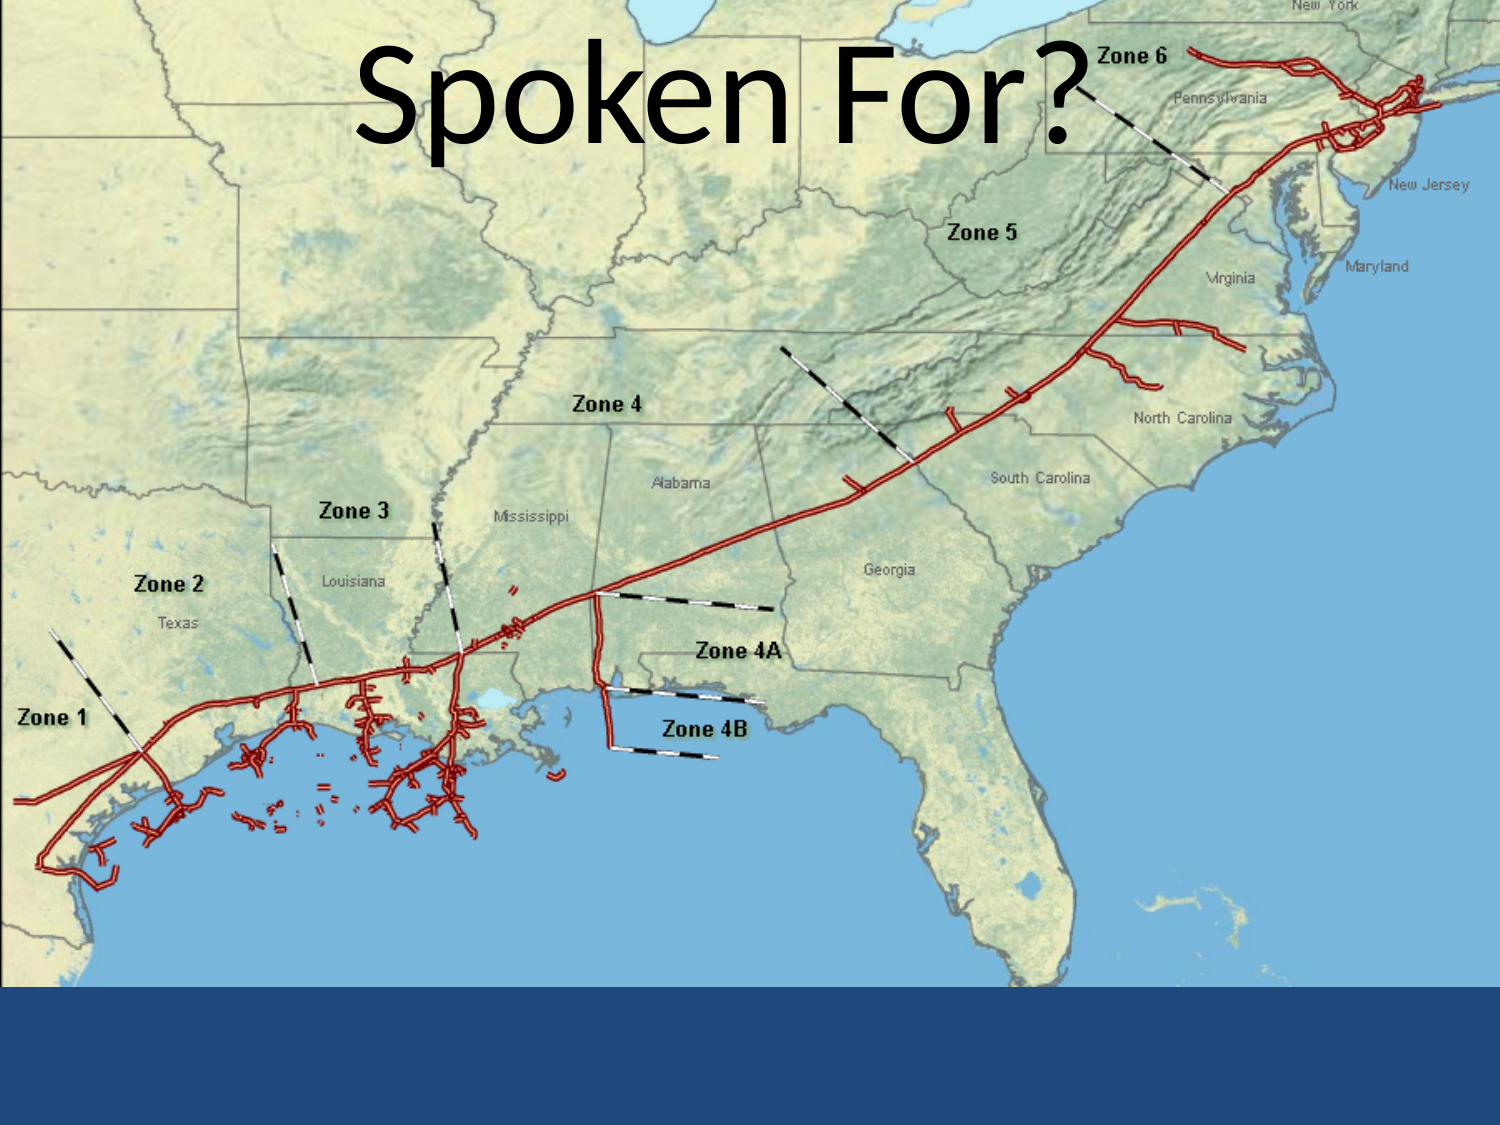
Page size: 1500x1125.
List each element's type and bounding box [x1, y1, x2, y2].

picture [0, 0, 1500, 988]
